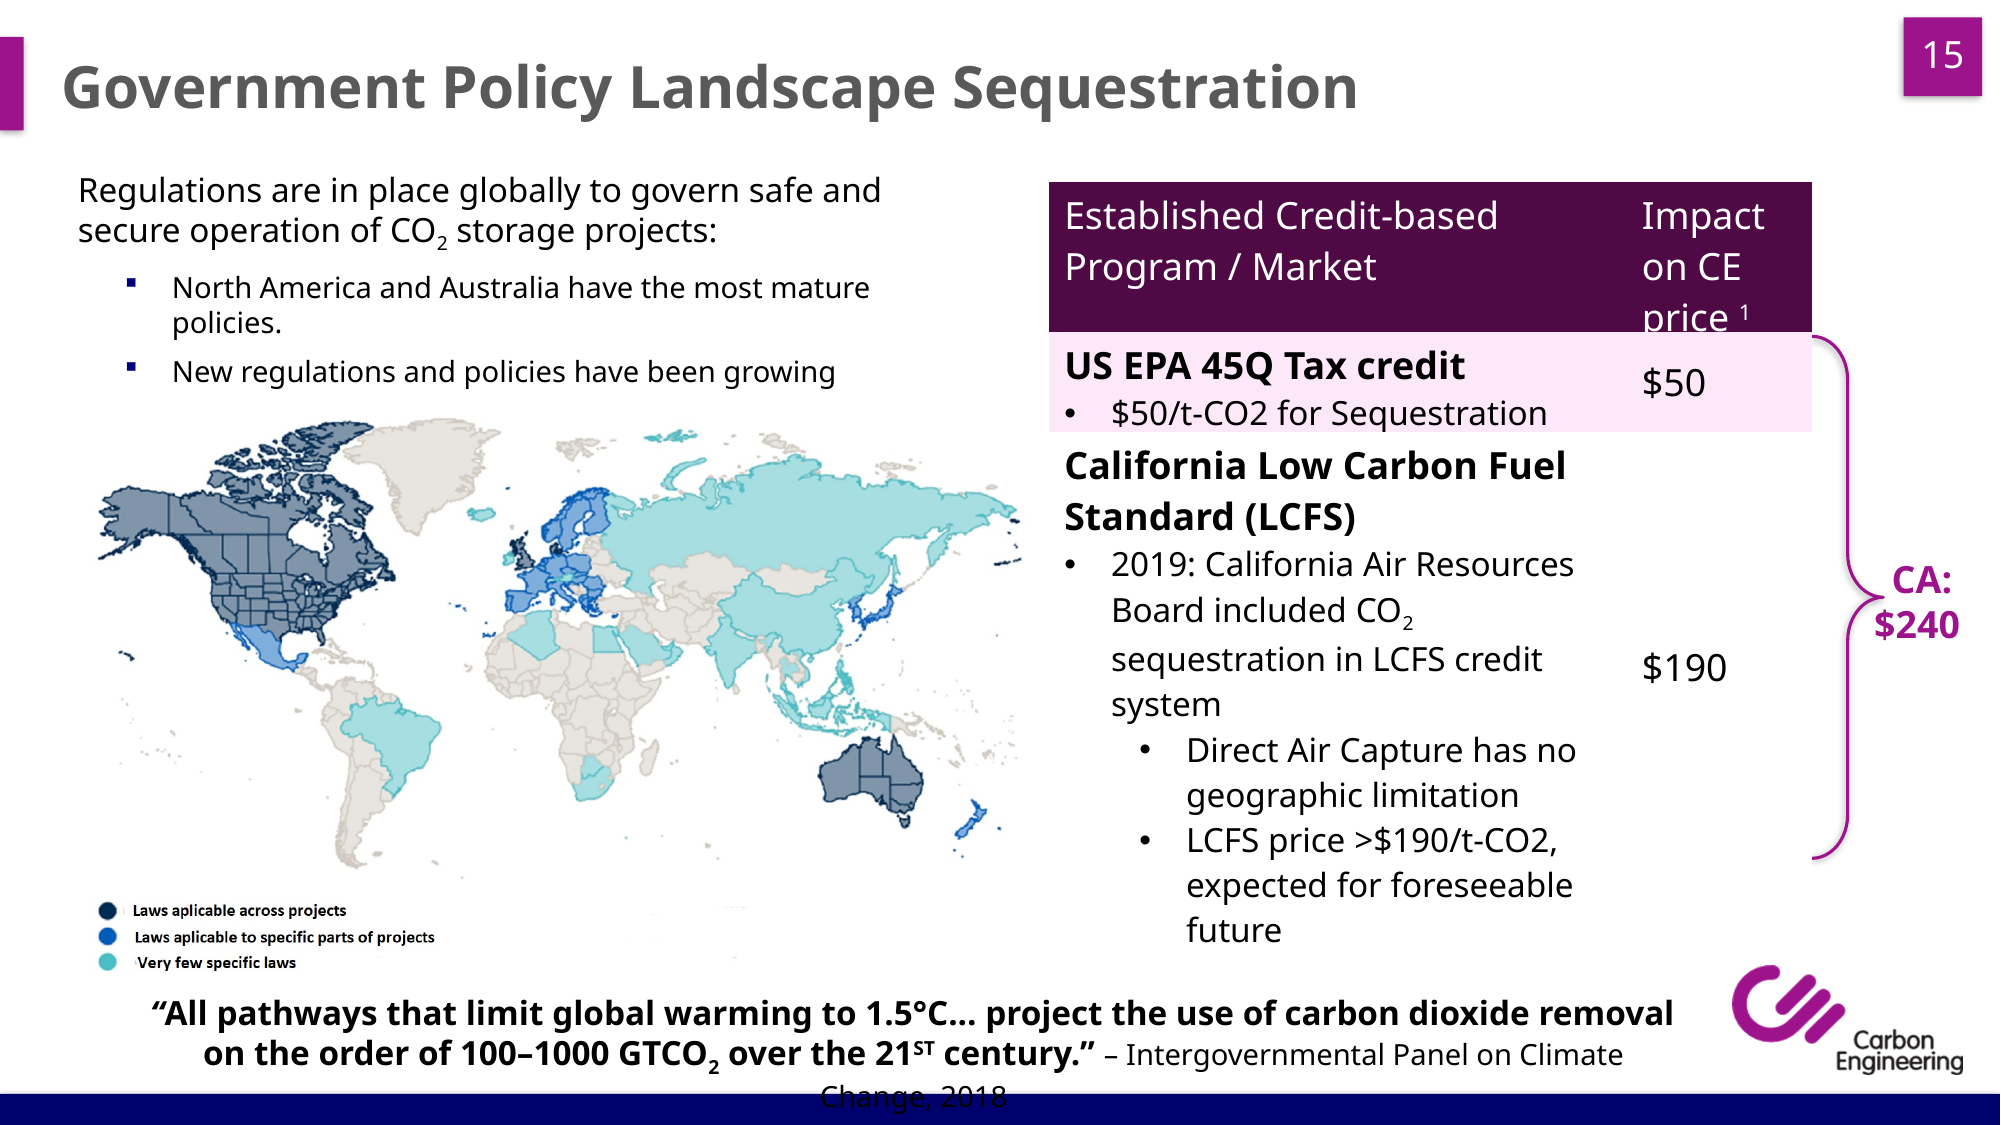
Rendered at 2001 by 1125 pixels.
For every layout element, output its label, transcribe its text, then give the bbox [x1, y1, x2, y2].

table_cell US EPA 45Q Tax credit $50/t-CO2 for Sequestration [1049, 332, 1627, 432]
text_box 1 2019 values [1048, 870, 1824, 912]
table_header Impact on CE price 1 [1627, 182, 1812, 332]
table_cell $190 [1627, 432, 1812, 902]
text_box Government Policy Landscape Sequestration [61, 42, 1829, 137]
text_box 15 [1903, 17, 1983, 97]
text_box [0, 1093, 2000, 1125]
text_box [1812, 334, 1850, 861]
table_cell California Low Carbon Fuel Standard (LCFS) 2019: California Air Resources Board included CO2 sequestration in LCFS credit system Direct Air Capture has no geographic limitation LCFS price >$190/t-CO2, expected for foreseeable future [1049, 432, 1627, 902]
text_box [0, 36, 24, 131]
text_box CA: $240 [1843, 548, 2000, 654]
table_header Established Credit-based Program / Market [1049, 182, 1627, 332]
text_box Regulations are in place globally to govern safe and secure operation of CO2 storage projects: North America and Australia have the most mature policies. New regulations and policies have been growing annually worldwide. California LCFS is the leading market for revenue. [63, 161, 957, 481]
picture [89, 391, 1044, 986]
picture [1731, 965, 1964, 1075]
table_cell $50 [1627, 332, 1812, 432]
text_box “All pathways that limit global warming to 1.5°C... project the use of carbon dioxide removal on the order of 100–1000 GTCO2 over the 21ST century.” – Intergovernmental Panel on Climate Change, 2018 [133, 985, 1695, 1121]
